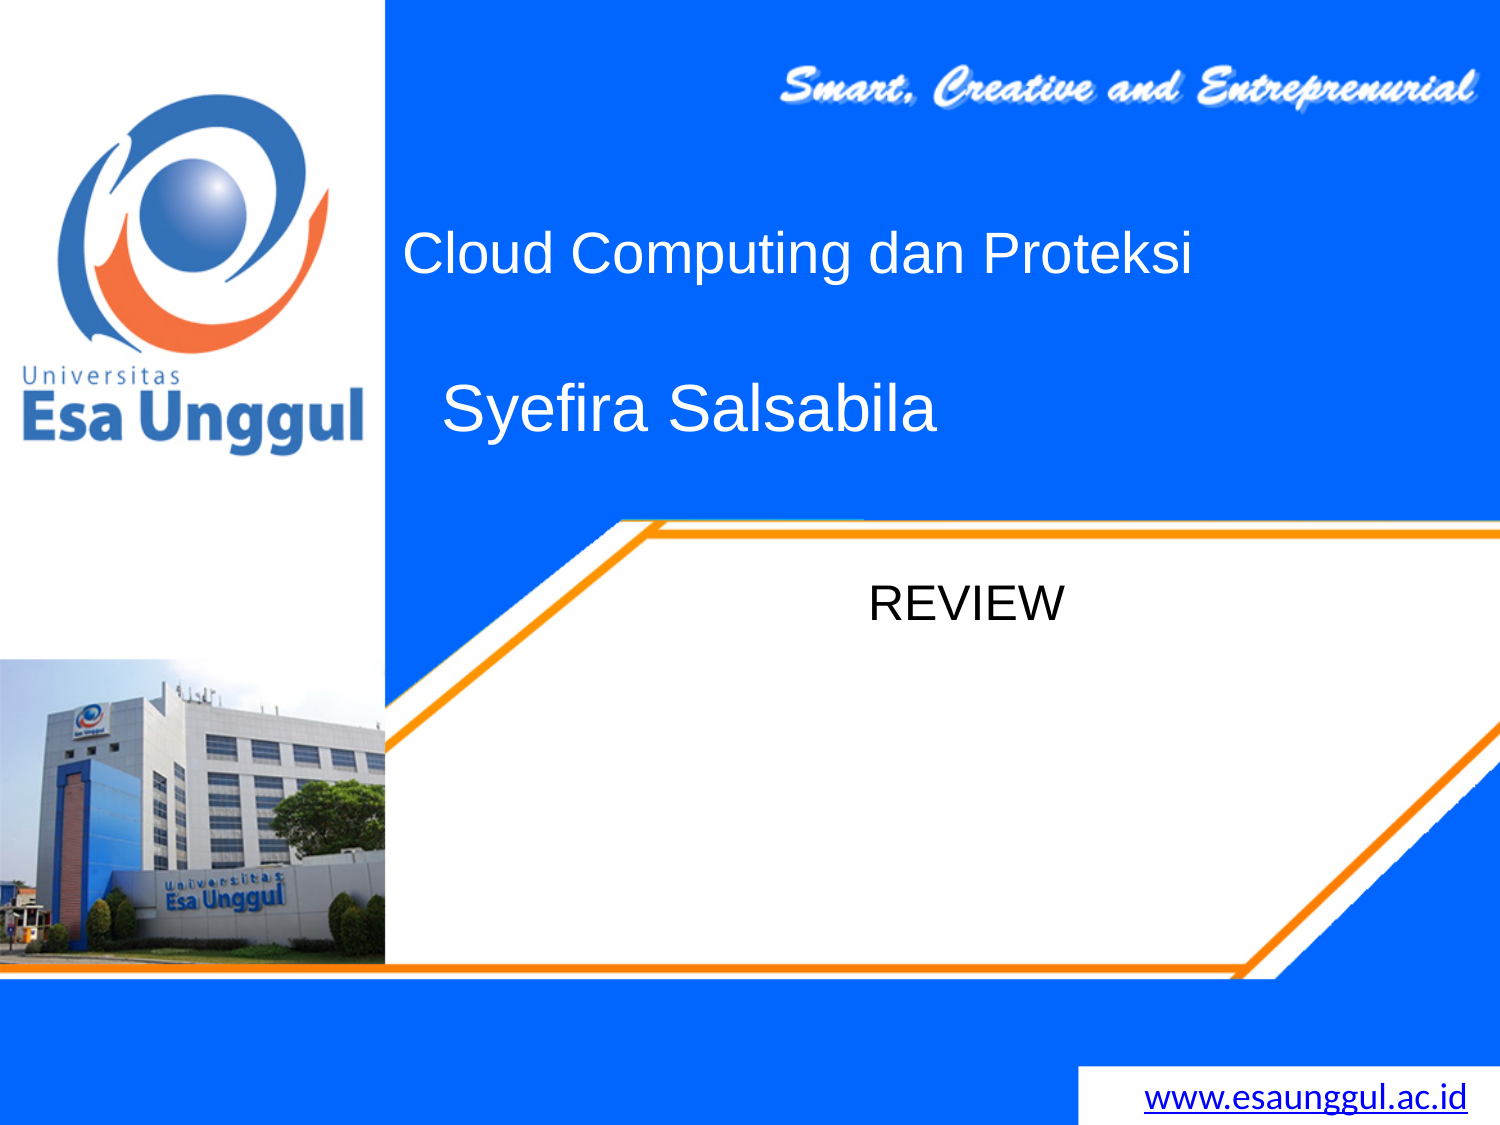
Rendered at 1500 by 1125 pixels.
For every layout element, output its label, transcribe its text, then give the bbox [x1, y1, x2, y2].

title Syefira Salsabila [426, 357, 1436, 464]
list Cloud Computing dan Proteksi [387, 208, 1500, 338]
subtitle REVIEW [500, 562, 1434, 634]
picture [0, 0, 1500, 1125]
